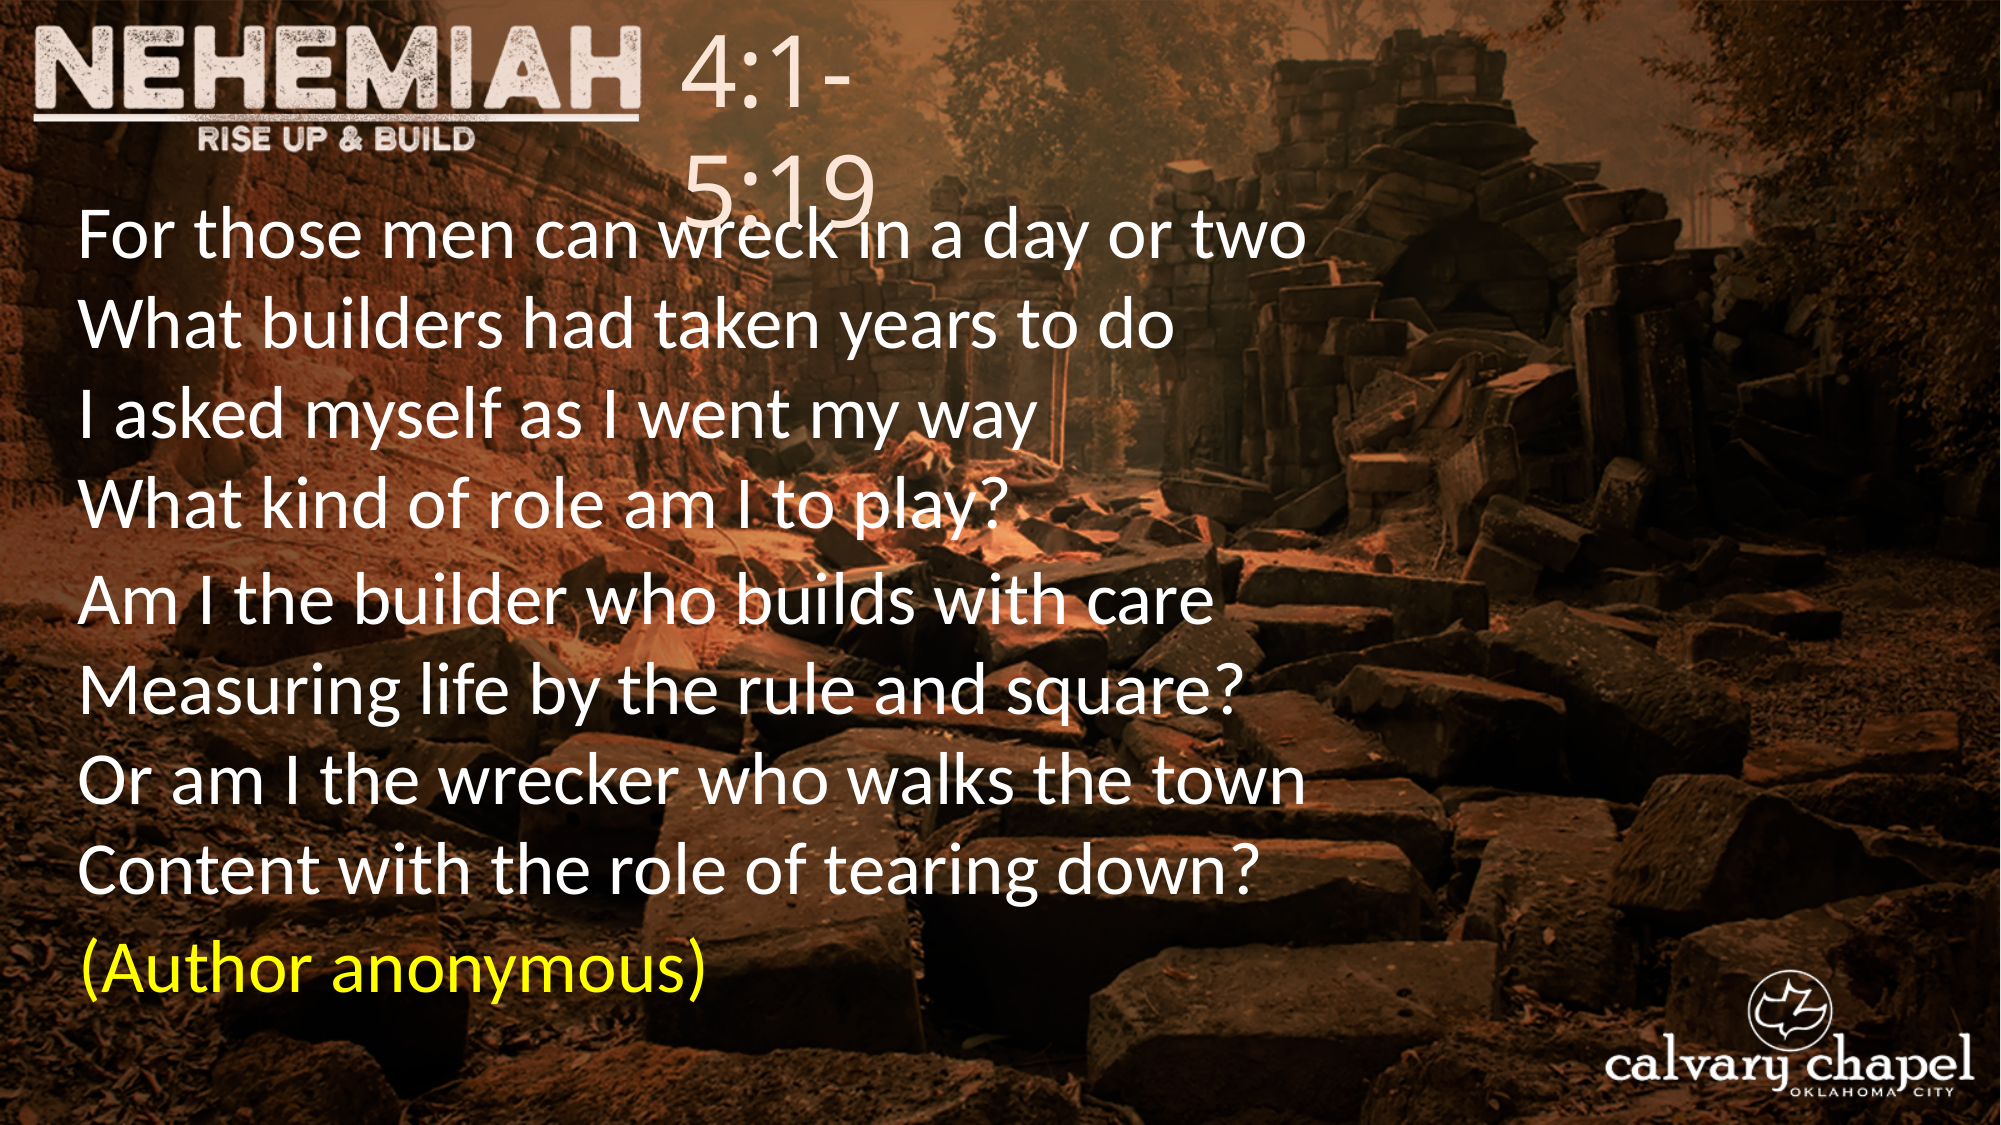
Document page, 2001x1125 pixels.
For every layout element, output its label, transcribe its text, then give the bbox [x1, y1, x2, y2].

picture [0, 0, 2001, 1125]
text_box Am I the builder who builds with care Measuring life by the rule and square? Or am I the wrecker who walks the town Content with the role of tearing down? [62, 542, 1603, 918]
text_box For those men can wreck in a day or two What builders had taken years to do I asked myself as I went my way What kind of role am I to play? [62, 176, 1737, 552]
text_box (Author anonymous) [63, 909, 1137, 1015]
text_box 4:1-5:19 [665, 0, 1026, 255]
